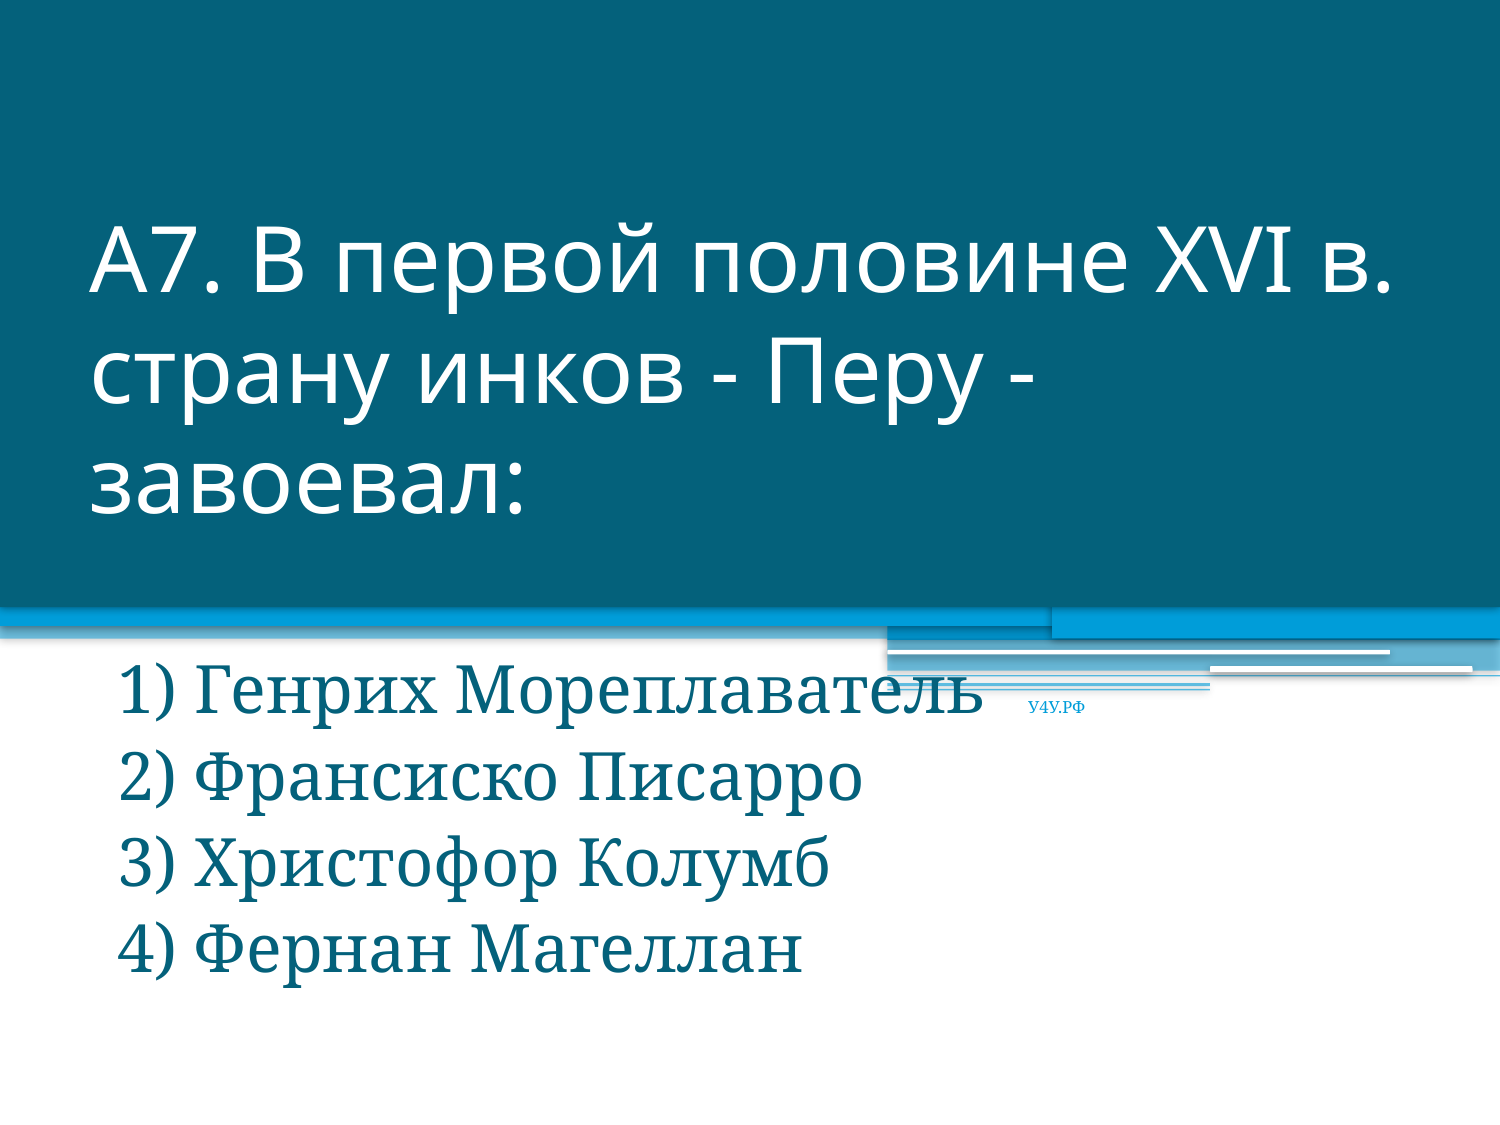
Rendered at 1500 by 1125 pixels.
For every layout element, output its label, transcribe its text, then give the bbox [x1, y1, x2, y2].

subtitle 1) Генрих Мореплаватель 2) Франсиско Писарро 3) Христофор Колумб 4) Фернан Магеллан [75, 639, 1341, 1071]
title А7. В первой половине XVI в. страну инков - Перу - завоевал: [75, 184, 1463, 539]
footer У4У.РФ [887, 689, 1100, 765]
